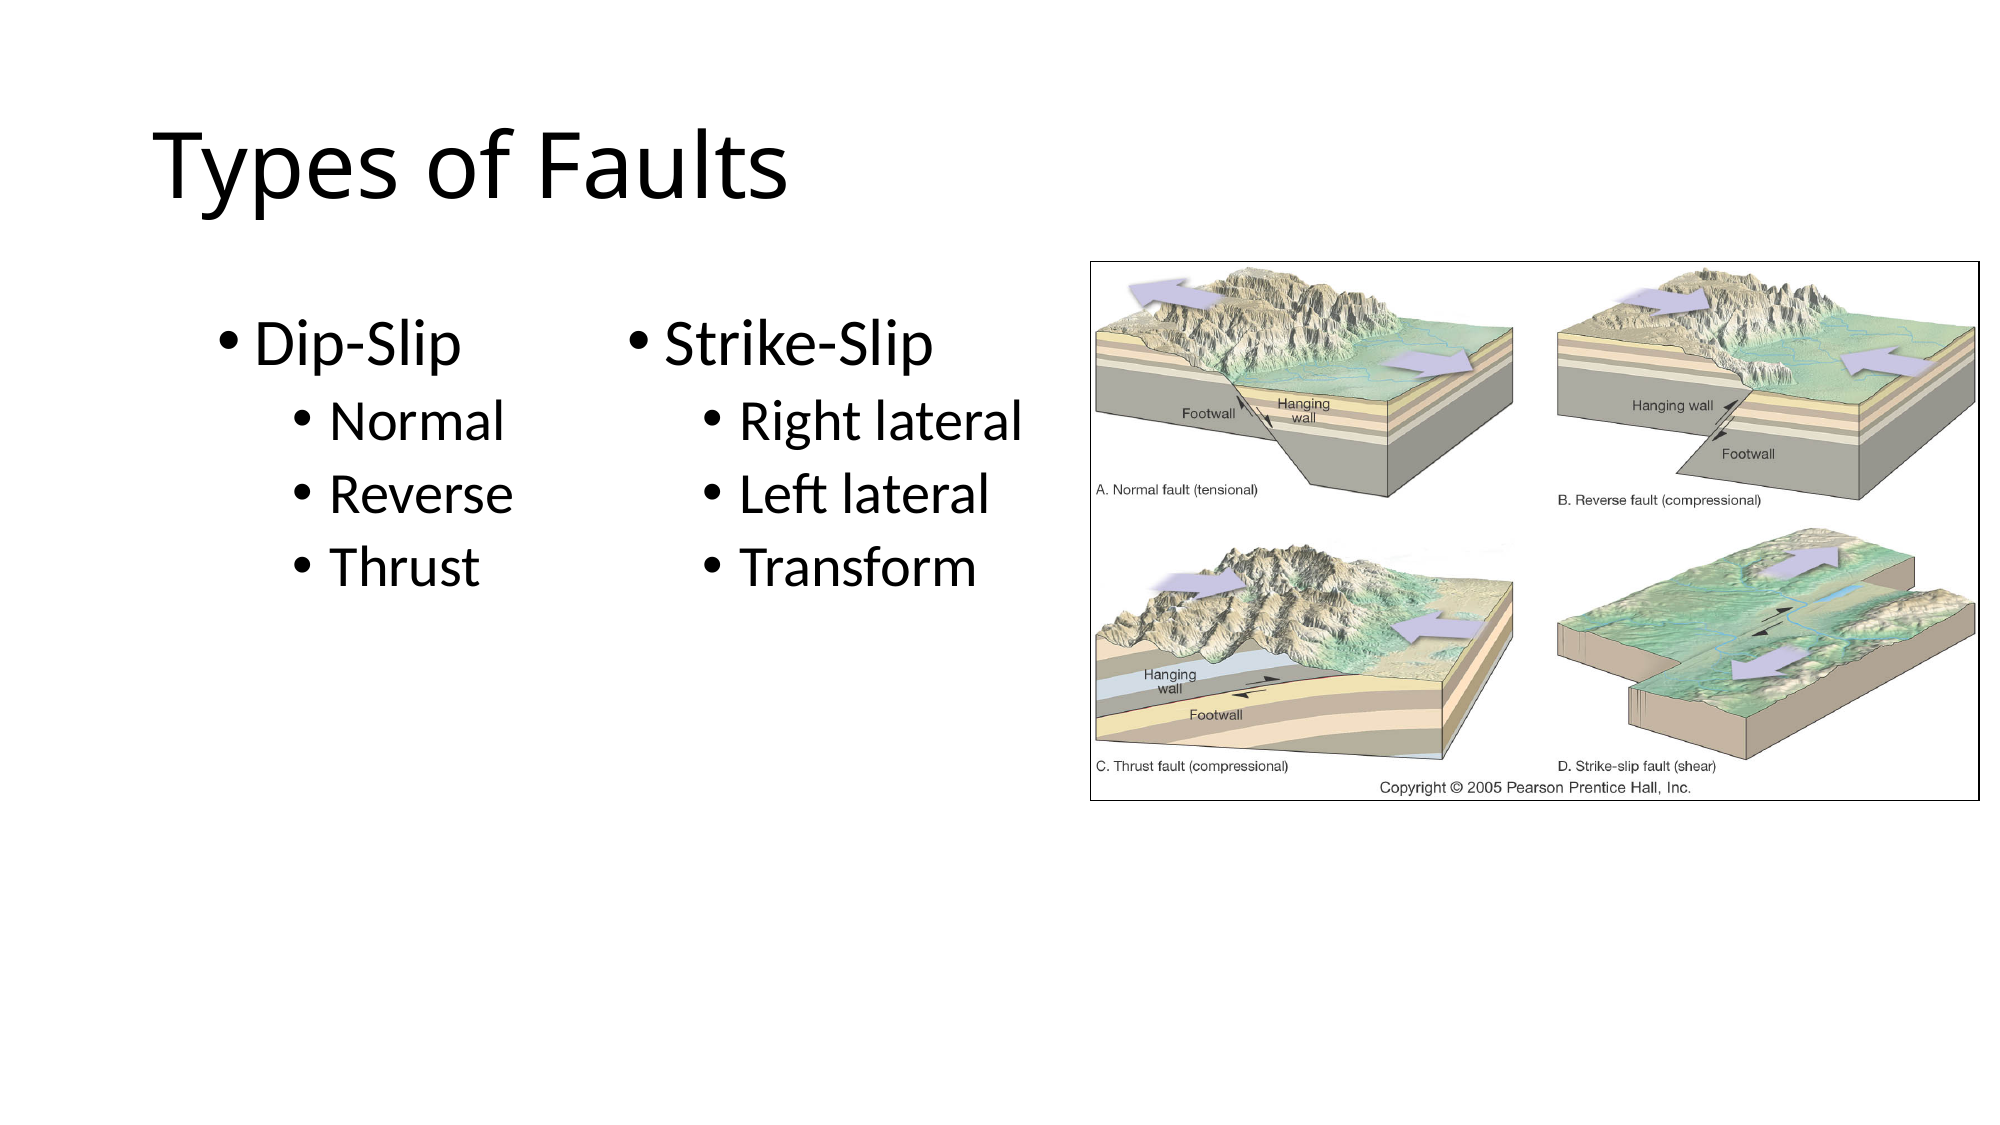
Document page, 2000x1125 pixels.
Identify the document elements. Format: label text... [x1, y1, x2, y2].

list Dip-Slip Normal Reverse Thrust [202, 299, 600, 1013]
list Strike-Slip Right lateral Left lateral Transform [612, 299, 1110, 1013]
title Types of Faults [137, 59, 1862, 278]
picture [1091, 262, 1979, 800]
